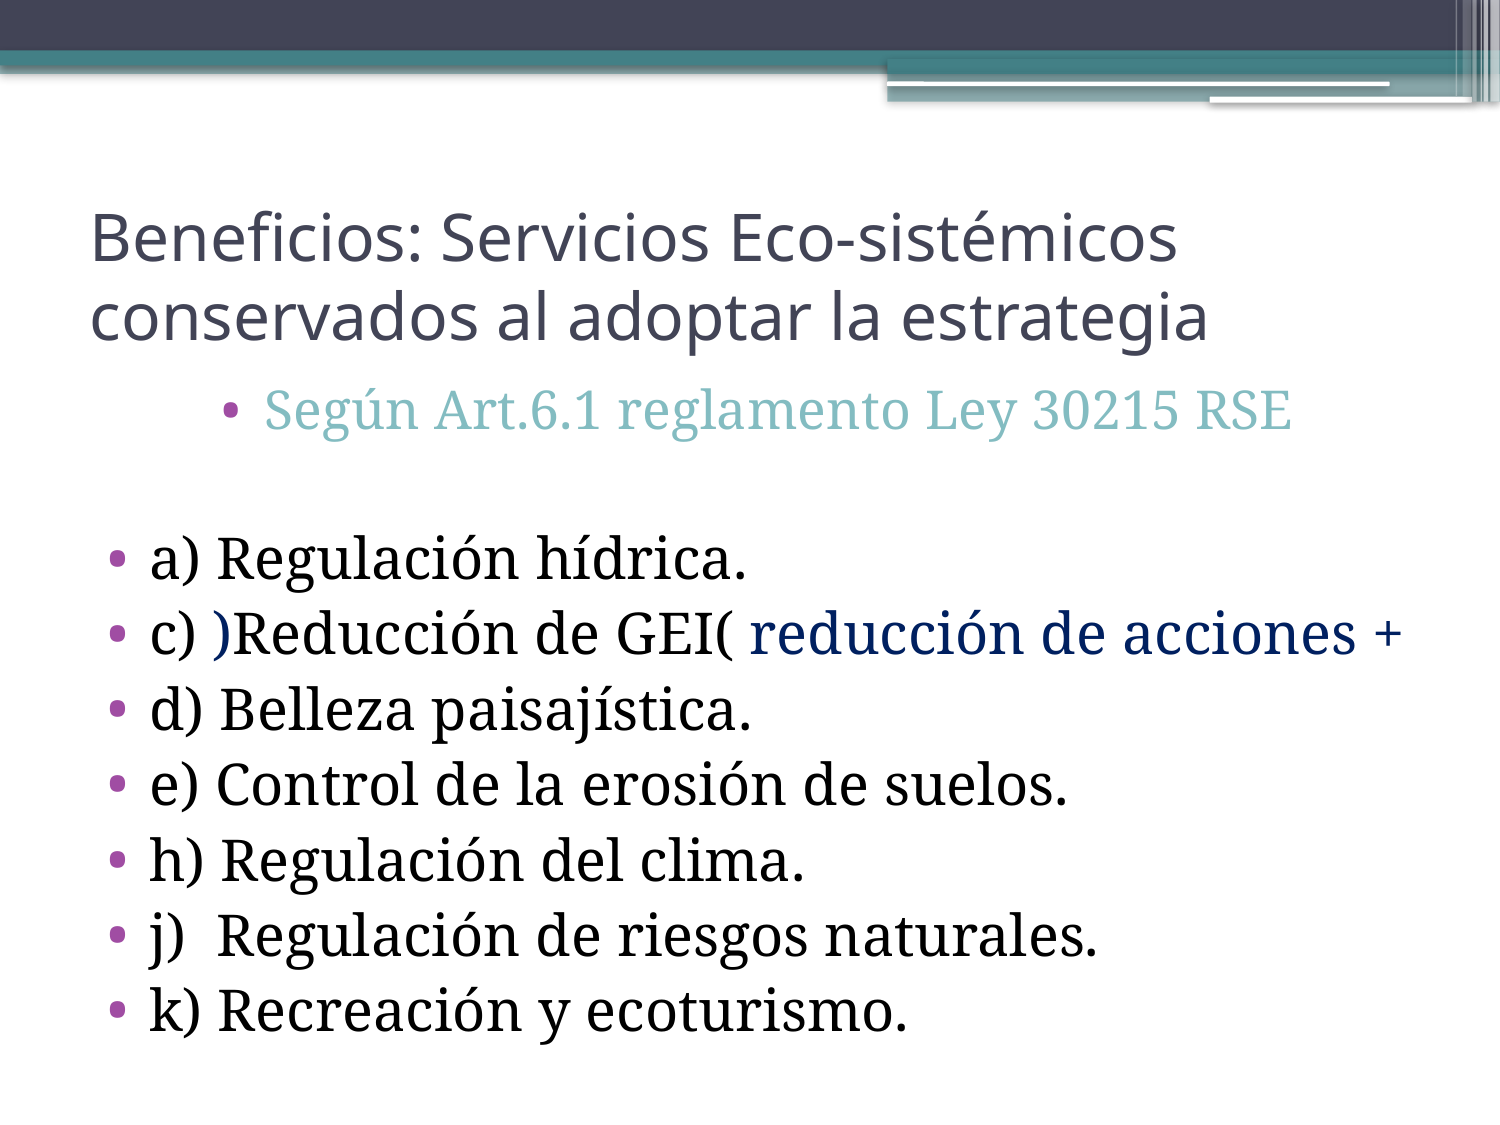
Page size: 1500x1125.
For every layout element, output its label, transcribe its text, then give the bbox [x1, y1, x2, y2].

title Beneficios: Servicios Eco-sistémicos conservados al adoptar la estrategia [75, 187, 1425, 363]
list Según Art.6.1 reglamento Ley 30215 RSE a) Regulación hídrica. c) )Reducción de GEI( reducción de acciones + d) Belleza paisajística. e) Control de la erosión de suelos. h) Regulación del clima. j) Regulación de riesgos naturales. k) Recreación y ecoturismo. [75, 368, 1425, 1079]
